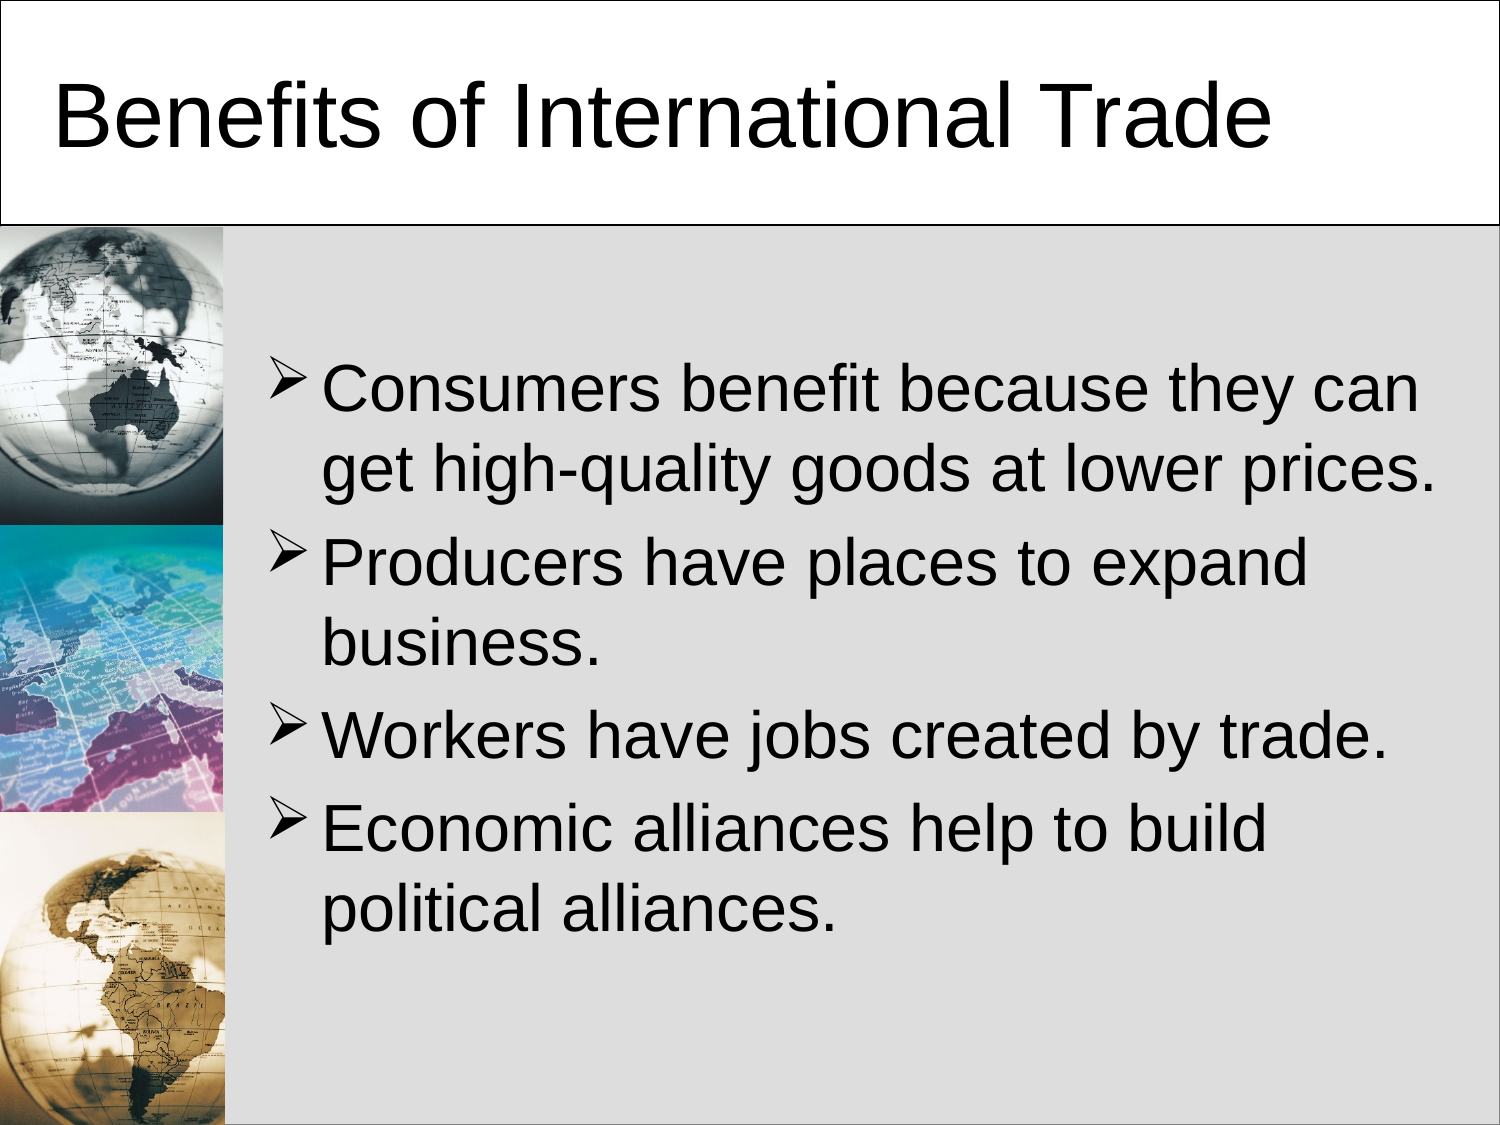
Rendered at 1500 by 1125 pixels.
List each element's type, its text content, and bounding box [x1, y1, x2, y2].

list Consumers benefit because they can get high-quality goods at lower prices. Producers have places to expand business. Workers have jobs created by trade. Economic alliances help to build political alliances. [249, 337, 1500, 1013]
picture [0, 227, 225, 1125]
title Benefits of International Trade [37, 16, 1463, 205]
